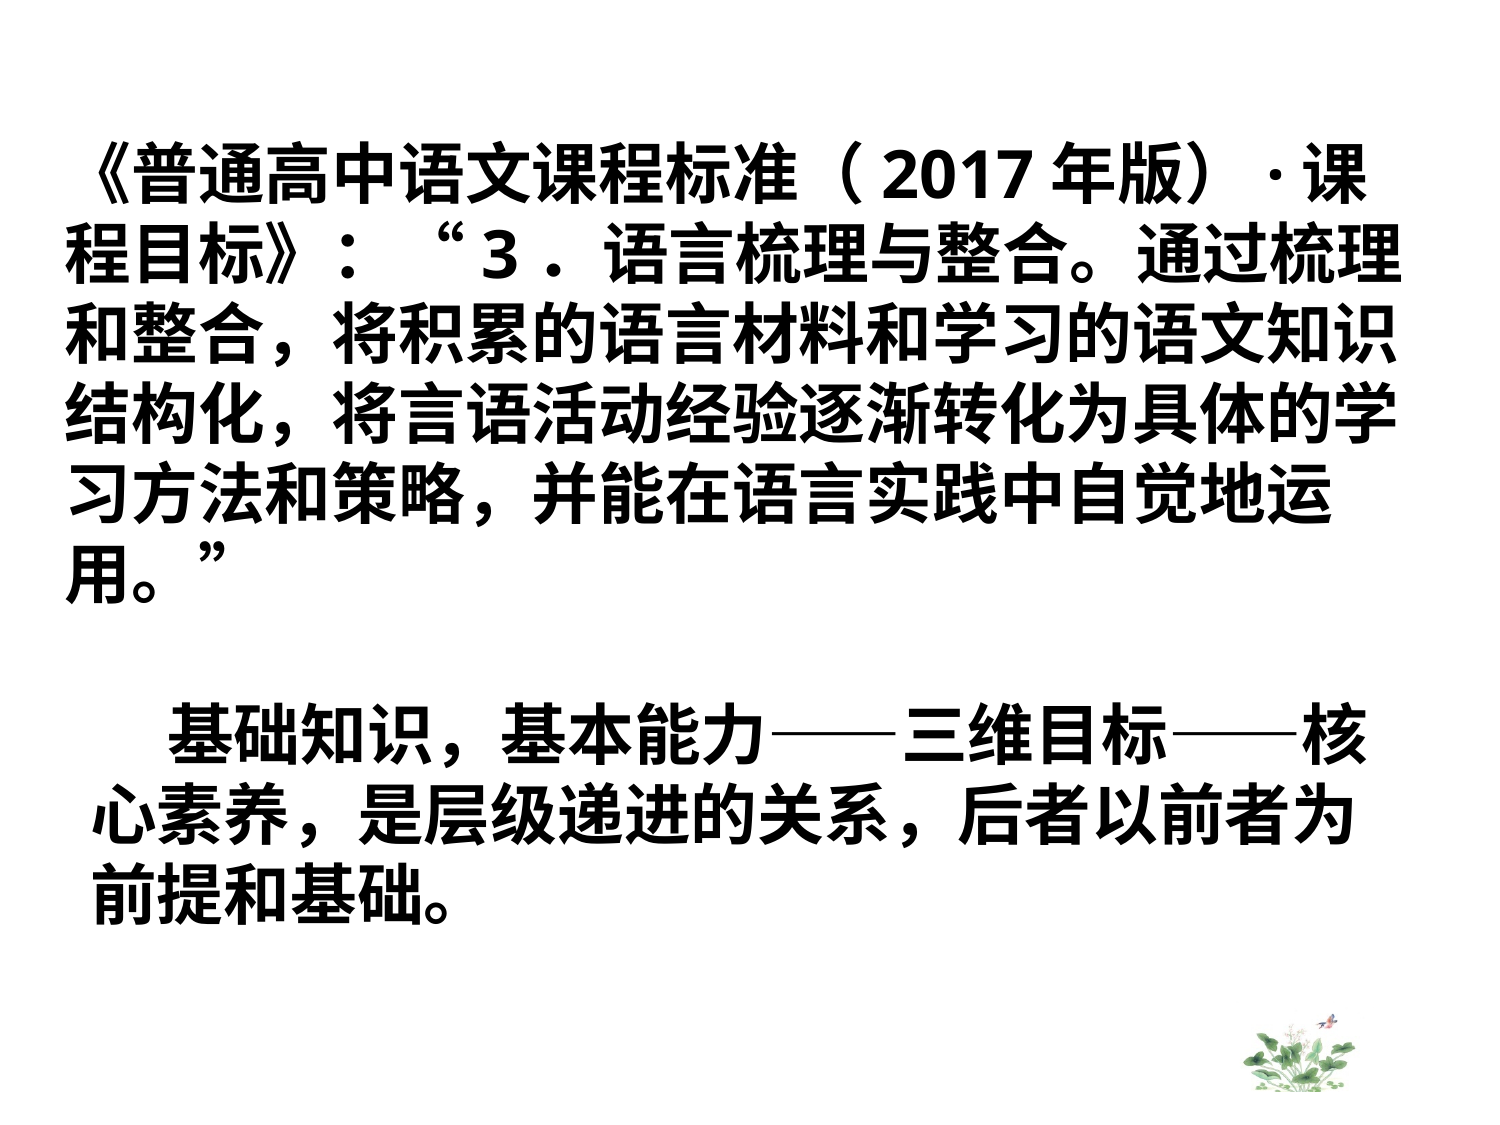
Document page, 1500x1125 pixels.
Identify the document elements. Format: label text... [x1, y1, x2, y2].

text_box 基础知识，基本能力——三维目标——核心素养，是层级递进的关系，后者以前者为前提和基础。 [75, 685, 1405, 940]
text_box 《普通高中语文课程标准（2017年版）·课程目标》：“3．语言梳理与整合。通过梳理和整合，将积累的语言材料和学习的语文知识结构化，将言语活动经验逐渐转化为具体的学习方法和策略，并能在语言实践中自觉地运用。” [50, 124, 1450, 619]
picture [1195, 969, 1375, 1092]
